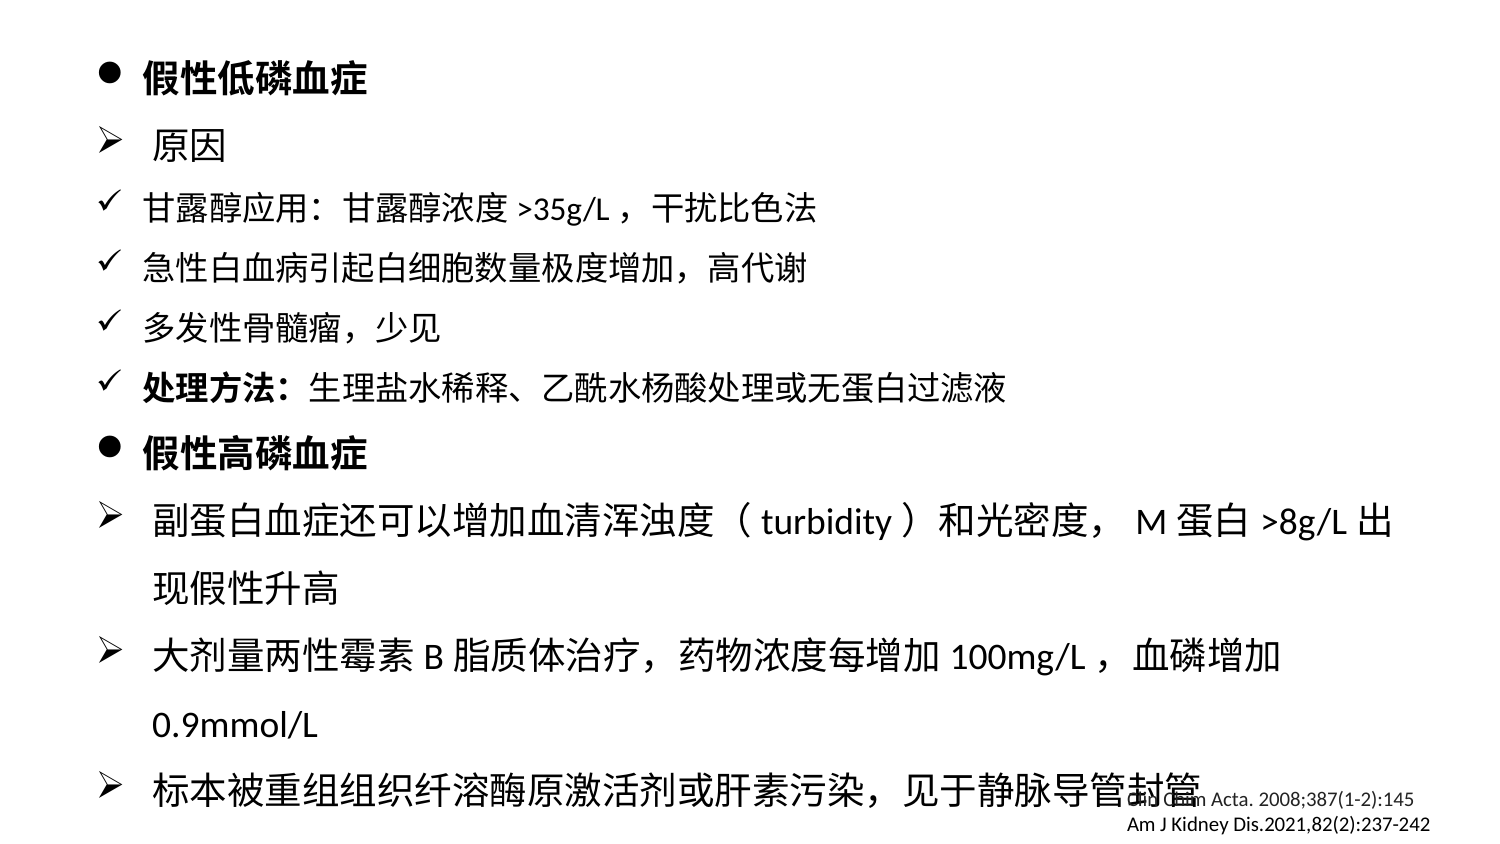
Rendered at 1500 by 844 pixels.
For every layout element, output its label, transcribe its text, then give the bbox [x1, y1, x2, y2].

text_box Clin Chim Acta. 2008;387(1-2):145 Am J Kidney Dis.2021,82(2):237-242 [1112, 778, 1500, 843]
text_box 假性低磷血症 原因 甘露醇应用：甘露醇浓度>35g/L，干扰比色法 急性白血病引起白细胞数量极度增加，高代谢 多发性骨髓瘤，少见 处理方法：生理盐水稀释、乙酰水杨酸处理或无蛋白过滤液 假性高磷血症 副蛋白血症还可以增加血清浑浊度（turbidity）和光密度，M蛋白>8g/L出现假性升高 大剂量两性霉素B脂质体治疗，药物浓度每增加100mg/L，血磷增加0.9mmol/L 标本被重组组织纤溶酶原激活剂或肝素污染，见于静脉导管封管 [81, 25, 1438, 820]
